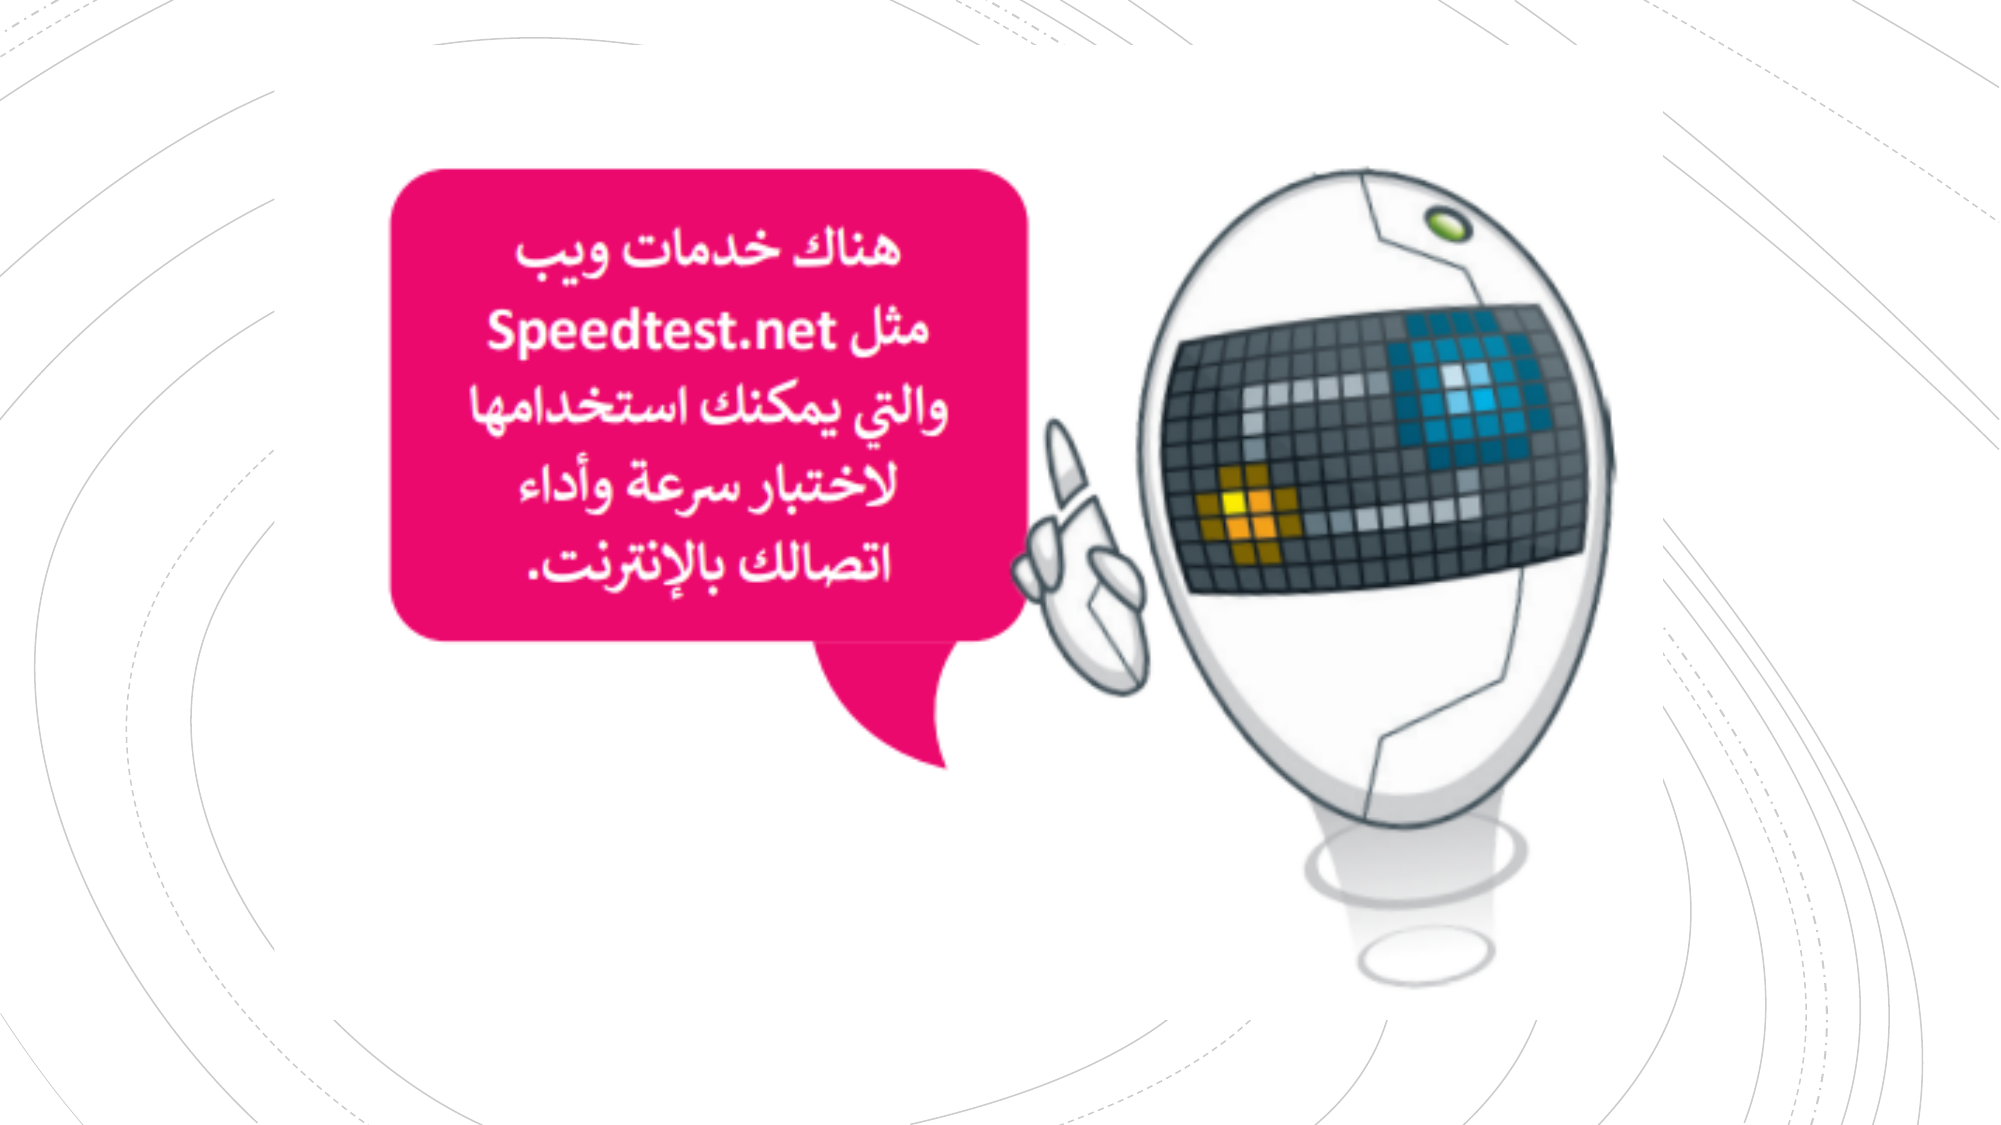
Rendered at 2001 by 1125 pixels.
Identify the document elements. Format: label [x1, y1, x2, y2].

picture [274, 44, 1664, 1020]
